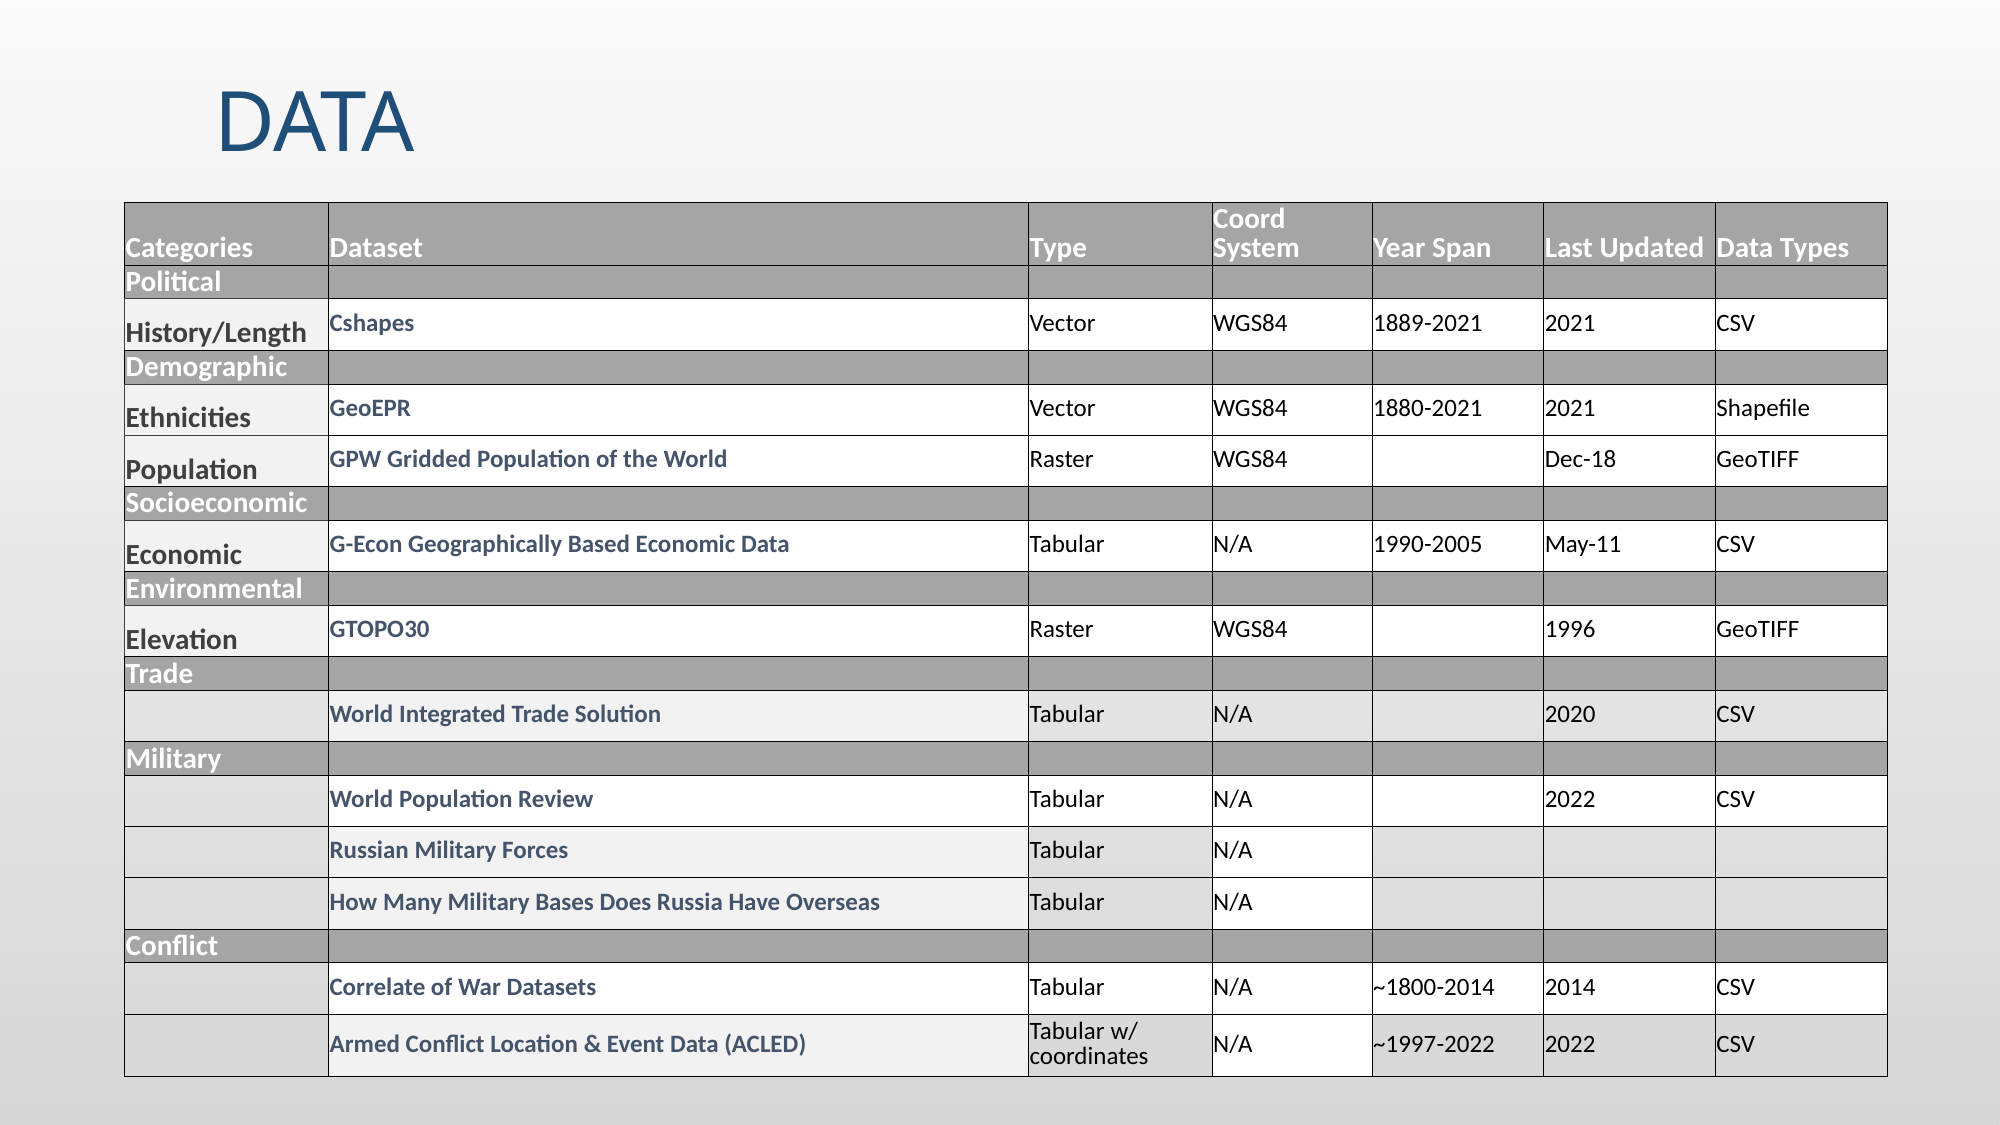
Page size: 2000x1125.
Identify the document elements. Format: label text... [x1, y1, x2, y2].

table_cell Tabular w/ coordinates [1029, 1015, 1212, 1076]
table_cell History/Length [125, 299, 328, 350]
table_cell [1716, 827, 1887, 877]
table_cell 2021 [1544, 299, 1715, 350]
table_cell Military [125, 742, 328, 775]
table_cell N/A [1213, 878, 1372, 929]
table_cell 2021 [1544, 385, 1715, 435]
table_cell [1373, 827, 1543, 877]
table_cell 1889-2021 [1373, 299, 1543, 350]
table_cell [1373, 351, 1543, 384]
table_cell [1373, 878, 1543, 929]
table_cell [1544, 742, 1715, 775]
table_cell [1373, 487, 1543, 520]
table_cell Population [125, 436, 328, 486]
table_cell [125, 827, 328, 877]
table_cell CSV [1716, 963, 1887, 1014]
table_cell [1716, 487, 1887, 520]
table_cell Trade [125, 657, 328, 690]
table_cell [329, 487, 1028, 520]
table_cell Conflict [125, 930, 328, 962]
table_cell [1716, 351, 1887, 384]
table_header Type [1029, 203, 1212, 265]
table_cell Demographic [125, 351, 328, 384]
table_cell [125, 1015, 328, 1076]
table_cell Economic [125, 521, 328, 571]
table_cell Tabular [1029, 963, 1212, 1014]
table_cell Armed Conflict Location & Event Data (ACLED) [329, 1015, 1028, 1076]
table_cell GeoEPR [329, 385, 1028, 435]
table_cell 1880-2021 [1373, 385, 1543, 435]
table_cell 1996 [1544, 606, 1715, 656]
table_cell [1544, 572, 1715, 605]
table_cell [1544, 827, 1715, 877]
table_cell N/A [1213, 1015, 1372, 1076]
table_cell [125, 963, 328, 1014]
table_cell [1544, 487, 1715, 520]
table_cell Russian Military Forces [329, 827, 1028, 877]
table_cell N/A [1213, 691, 1372, 741]
table_cell [1716, 930, 1887, 962]
table_cell [1373, 776, 1543, 826]
table_cell Raster [1029, 606, 1212, 656]
table_cell [1029, 572, 1212, 605]
table_cell [1373, 691, 1543, 741]
table_cell [329, 742, 1028, 775]
table_cell GPW Gridded Population of the World [329, 436, 1028, 486]
table_cell [1029, 487, 1212, 520]
table_cell [1544, 930, 1715, 962]
table_cell [1544, 351, 1715, 384]
table_cell CSV [1716, 299, 1887, 350]
table_cell 2014 [1544, 963, 1715, 1014]
table_cell GeoTIFF [1716, 436, 1887, 486]
table_cell [1716, 742, 1887, 775]
table_cell CSV [1716, 776, 1887, 826]
table_cell [1029, 657, 1212, 690]
table_cell G-Econ Geographically Based Economic Data [329, 521, 1028, 571]
table_cell [1373, 436, 1543, 486]
table_cell ~1997-2022 [1373, 1015, 1543, 1076]
table_cell N/A [1213, 776, 1372, 826]
table_cell [1716, 266, 1887, 298]
table_cell [1029, 742, 1212, 775]
table_cell 2022 [1544, 776, 1715, 826]
table_cell N/A [1213, 521, 1372, 571]
table_header Year Span [1373, 203, 1543, 265]
table_cell [1213, 930, 1372, 962]
table_cell GeoTIFF [1716, 606, 1887, 656]
table_cell Elevation [125, 606, 328, 656]
table_cell [1213, 657, 1372, 690]
table_cell Dec-18 [1544, 436, 1715, 486]
table_cell [329, 351, 1028, 384]
table_cell [1544, 878, 1715, 929]
table_cell [1213, 351, 1372, 384]
table_cell [1213, 487, 1372, 520]
table_cell Tabular [1029, 878, 1212, 929]
table_cell [125, 691, 328, 741]
table_cell WGS84 [1213, 385, 1372, 435]
table_header Coord System [1213, 203, 1372, 265]
table_cell [1029, 351, 1212, 384]
table_cell 1990-2005 [1373, 521, 1543, 571]
table_cell Environmental [125, 572, 328, 605]
table_header Dataset [329, 203, 1028, 265]
table_cell N/A [1213, 827, 1372, 877]
table_cell Tabular [1029, 776, 1212, 826]
table_cell [1544, 266, 1715, 298]
table_cell N/A [1213, 963, 1372, 1014]
table_cell [125, 878, 328, 929]
table_cell [1373, 657, 1543, 690]
table_cell [1373, 572, 1543, 605]
table_cell [1716, 878, 1887, 929]
table_cell May-11 [1544, 521, 1715, 571]
table_cell Vector [1029, 385, 1212, 435]
title Data [199, 47, 1800, 178]
table_cell Raster [1029, 436, 1212, 486]
table_cell [125, 776, 328, 826]
table_header Last Updated [1544, 203, 1715, 265]
table_cell [1373, 930, 1543, 962]
table_cell [1029, 930, 1212, 962]
table_cell [1029, 266, 1212, 298]
table_cell WGS84 [1213, 299, 1372, 350]
table_cell World Integrated Trade Solution [329, 691, 1028, 741]
table_cell WGS84 [1213, 606, 1372, 656]
table_cell Socioeconomic [125, 487, 328, 520]
table_cell How Many Military Bases Does Russia Have Overseas [329, 878, 1028, 929]
table_cell Vector [1029, 299, 1212, 350]
table_cell ~1800-2014 [1373, 963, 1543, 1014]
table_cell Cshapes [329, 299, 1028, 350]
table_cell CSV [1716, 521, 1887, 571]
table_cell Correlate of War Datasets [329, 963, 1028, 1014]
table_cell [1213, 572, 1372, 605]
table_cell [329, 657, 1028, 690]
table_cell Political [125, 266, 328, 298]
table_cell [1373, 742, 1543, 775]
table_header Categories [125, 203, 328, 265]
table_cell [1373, 266, 1543, 298]
table_cell CSV [1716, 691, 1887, 741]
table_cell [1716, 572, 1887, 605]
table_cell CSV [1716, 1015, 1887, 1076]
table_cell [329, 930, 1028, 962]
table_cell Shapefile [1716, 385, 1887, 435]
table_header Data Types [1716, 203, 1887, 265]
table_cell 2020 [1544, 691, 1715, 741]
table_cell Tabular [1029, 827, 1212, 877]
table_cell Ethnicities [125, 385, 328, 435]
table_cell [1213, 266, 1372, 298]
table_cell [329, 266, 1028, 298]
table_cell Tabular [1029, 521, 1212, 571]
table_cell [1213, 742, 1372, 775]
table_cell 2022 [1544, 1015, 1715, 1076]
table_cell WGS84 [1213, 436, 1372, 486]
table_cell Tabular [1029, 691, 1212, 741]
table_cell GTOPO30 [329, 606, 1028, 656]
table_cell [1716, 657, 1887, 690]
table_cell World Population Review [329, 776, 1028, 826]
table_cell [1373, 606, 1543, 656]
table_cell [329, 572, 1028, 605]
table_cell [1544, 657, 1715, 690]
